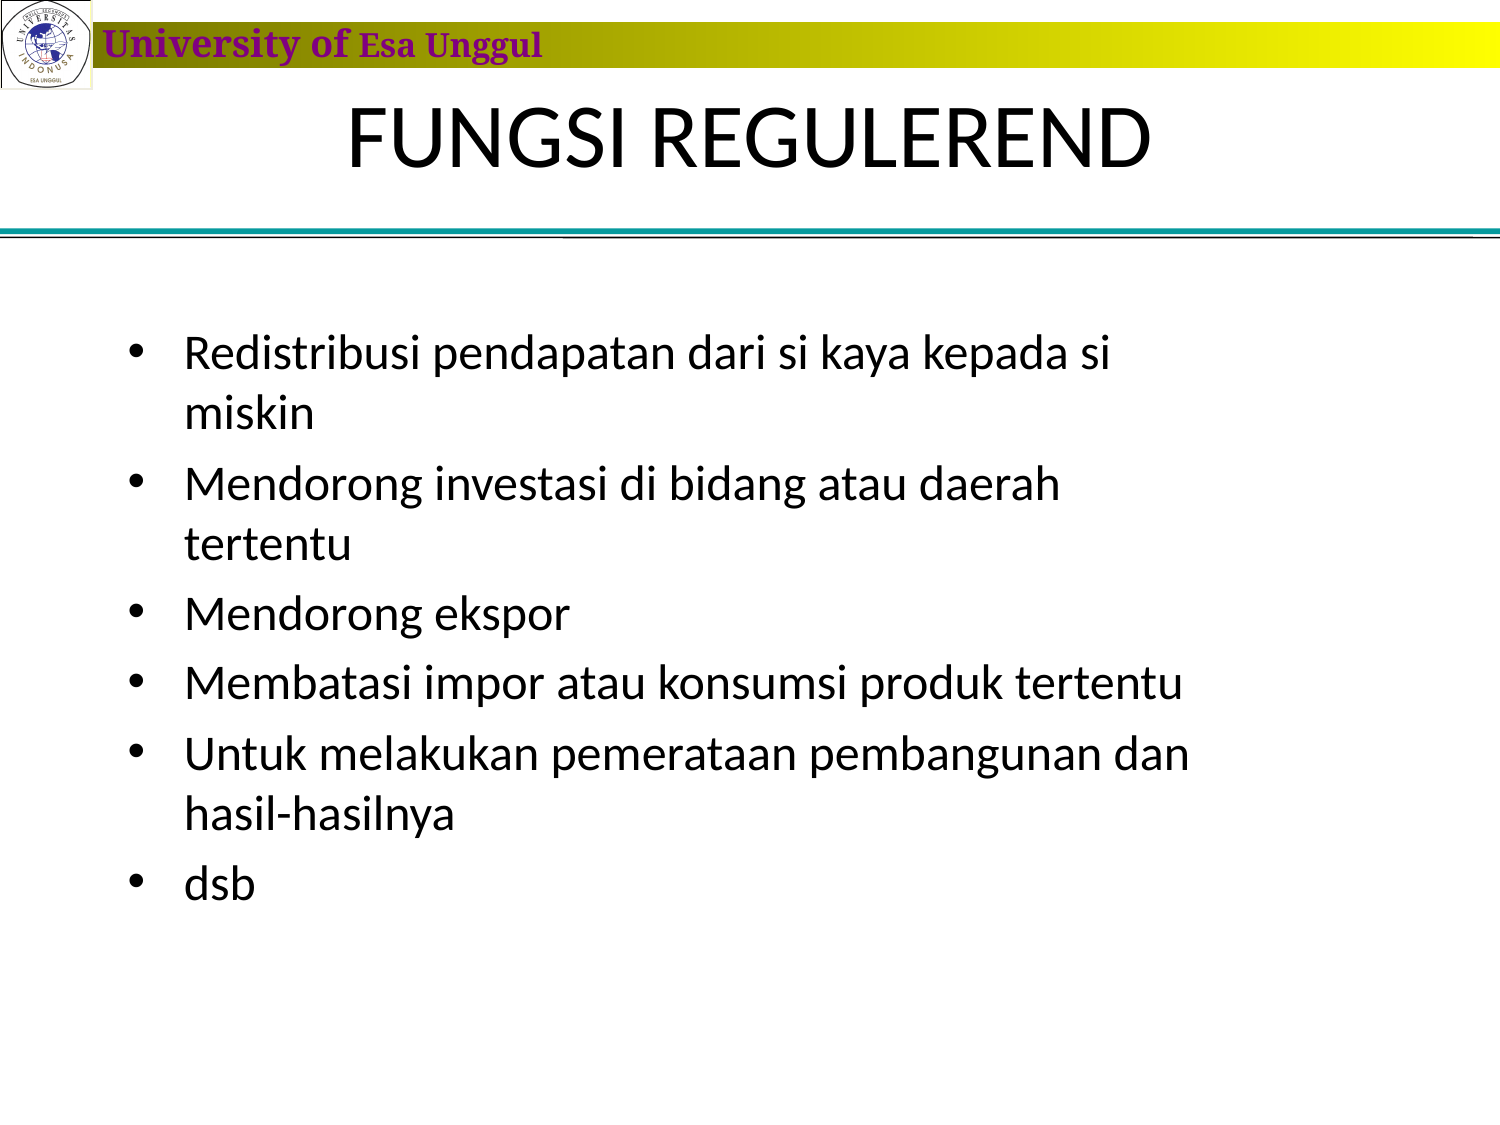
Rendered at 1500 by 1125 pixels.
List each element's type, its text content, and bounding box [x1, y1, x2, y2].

title FUNGSI REGULEREND [112, 37, 1388, 226]
list Redistribusi pendapatan dari si kaya kepada si miskin Mendorong investasi di bidang atau daerah tertentu Mendorong ekspor Membatasi impor atau konsumsi produk tertentu Untuk melakukan pemerataan pembangunan dan hasil-hasilnya dsb [112, 312, 1226, 988]
